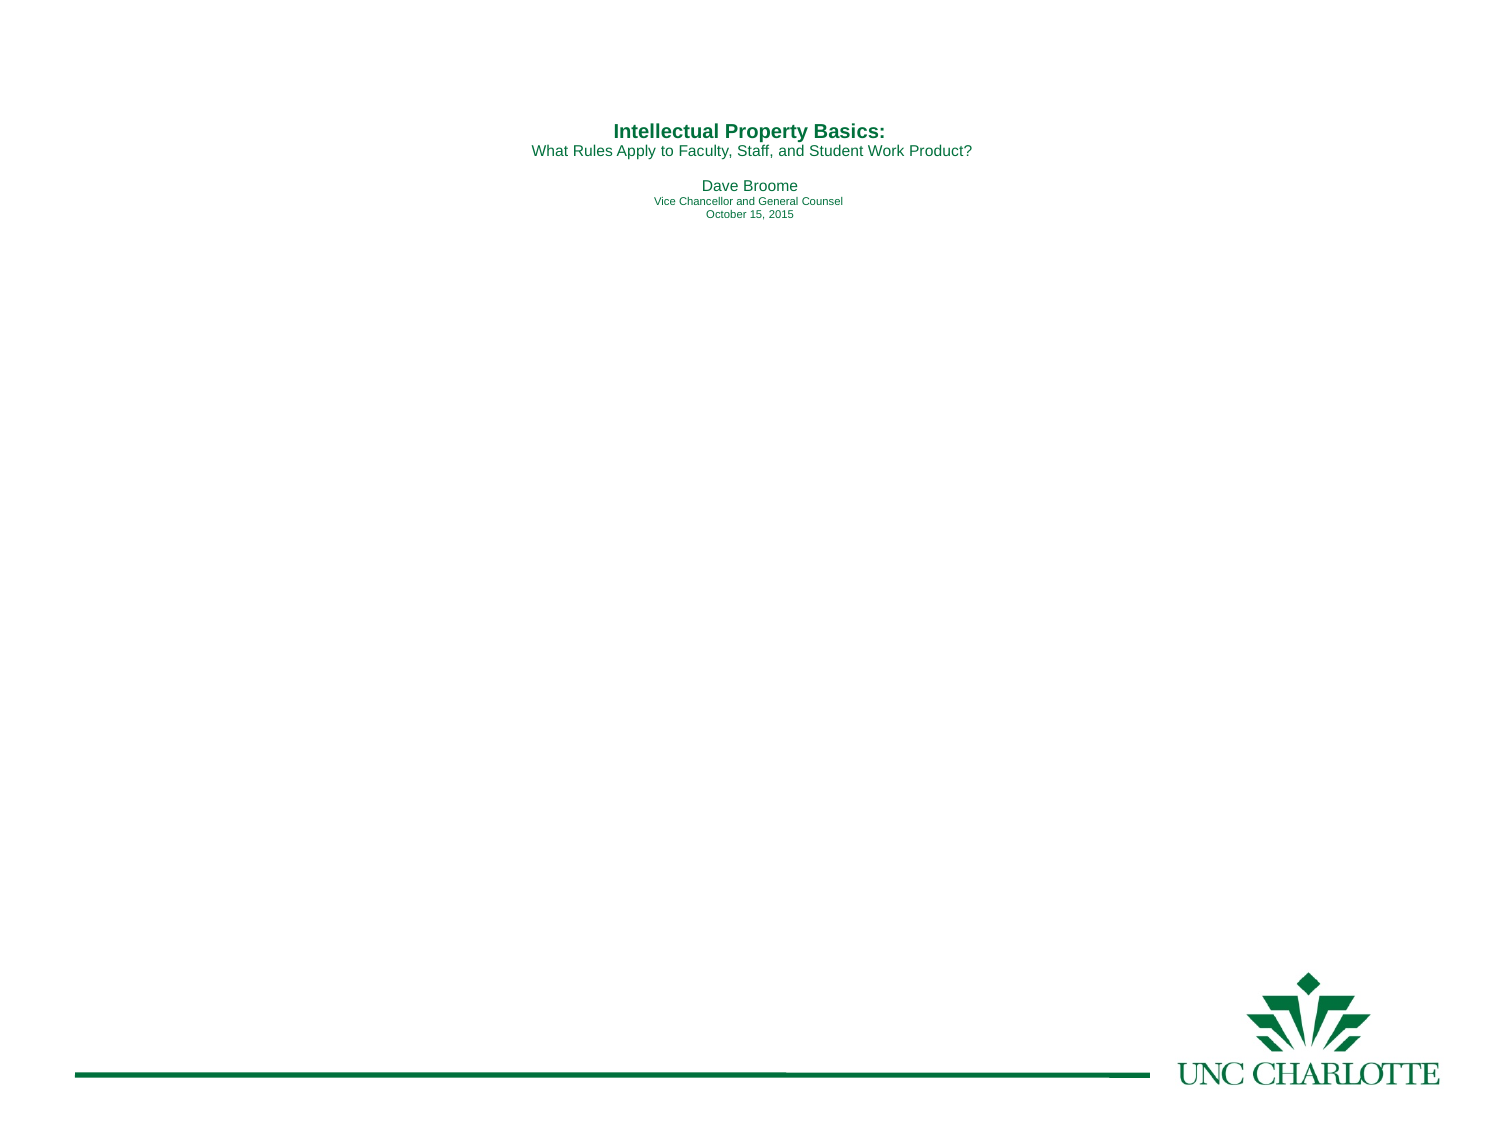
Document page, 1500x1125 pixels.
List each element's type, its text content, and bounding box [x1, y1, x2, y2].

picture [1175, 969, 1444, 1089]
title Intellectual Property Basics: What Rules Apply to Faculty, Staff, and Student Work Product? Dave Broome Vice Chancellor and General Counsel October 15, 2015 [0, 45, 1500, 233]
